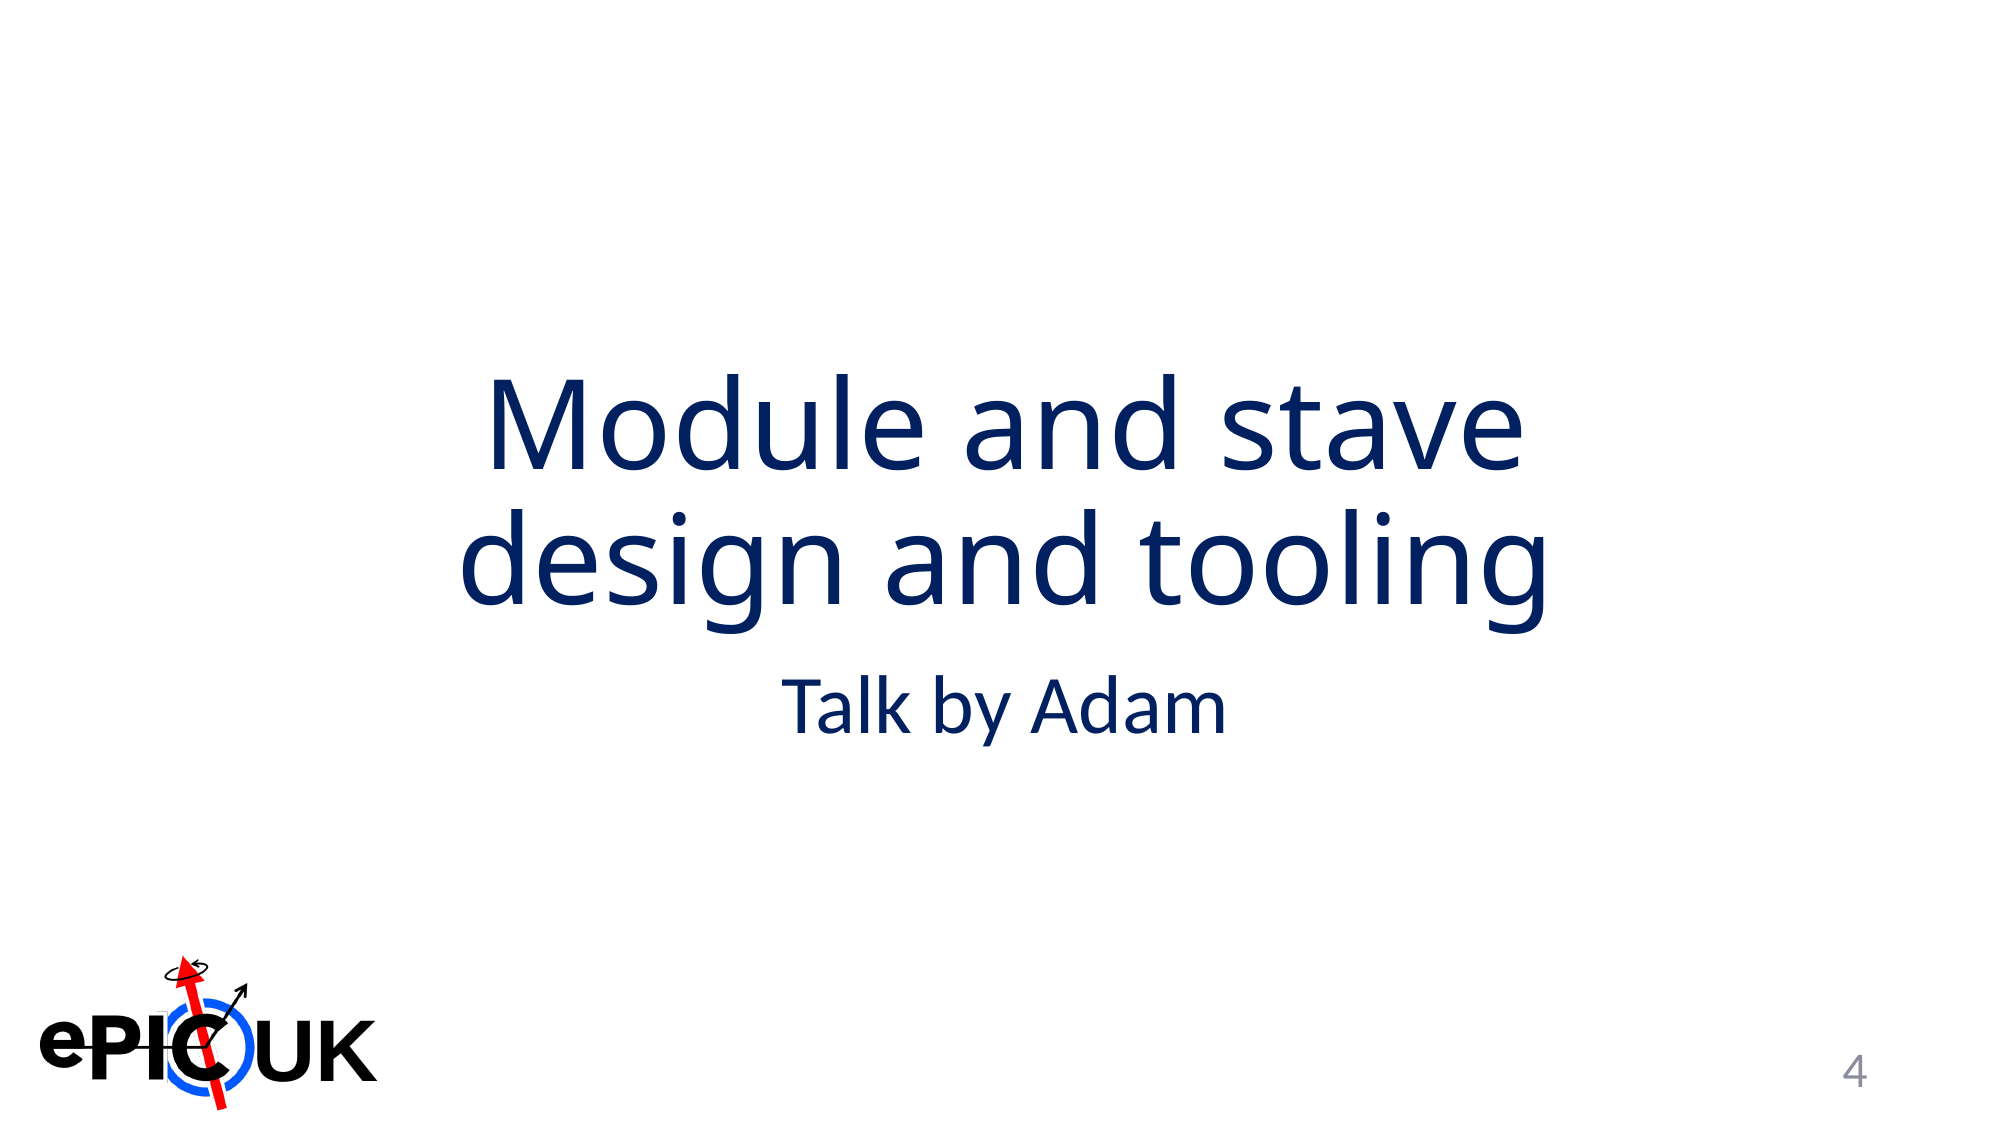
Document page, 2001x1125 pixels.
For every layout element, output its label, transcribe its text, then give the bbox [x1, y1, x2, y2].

title Module and stave design and tooling [255, 247, 1756, 640]
subtitle Talk by Adam [255, 654, 1756, 926]
slide_number 4 [1773, 1042, 1883, 1092]
